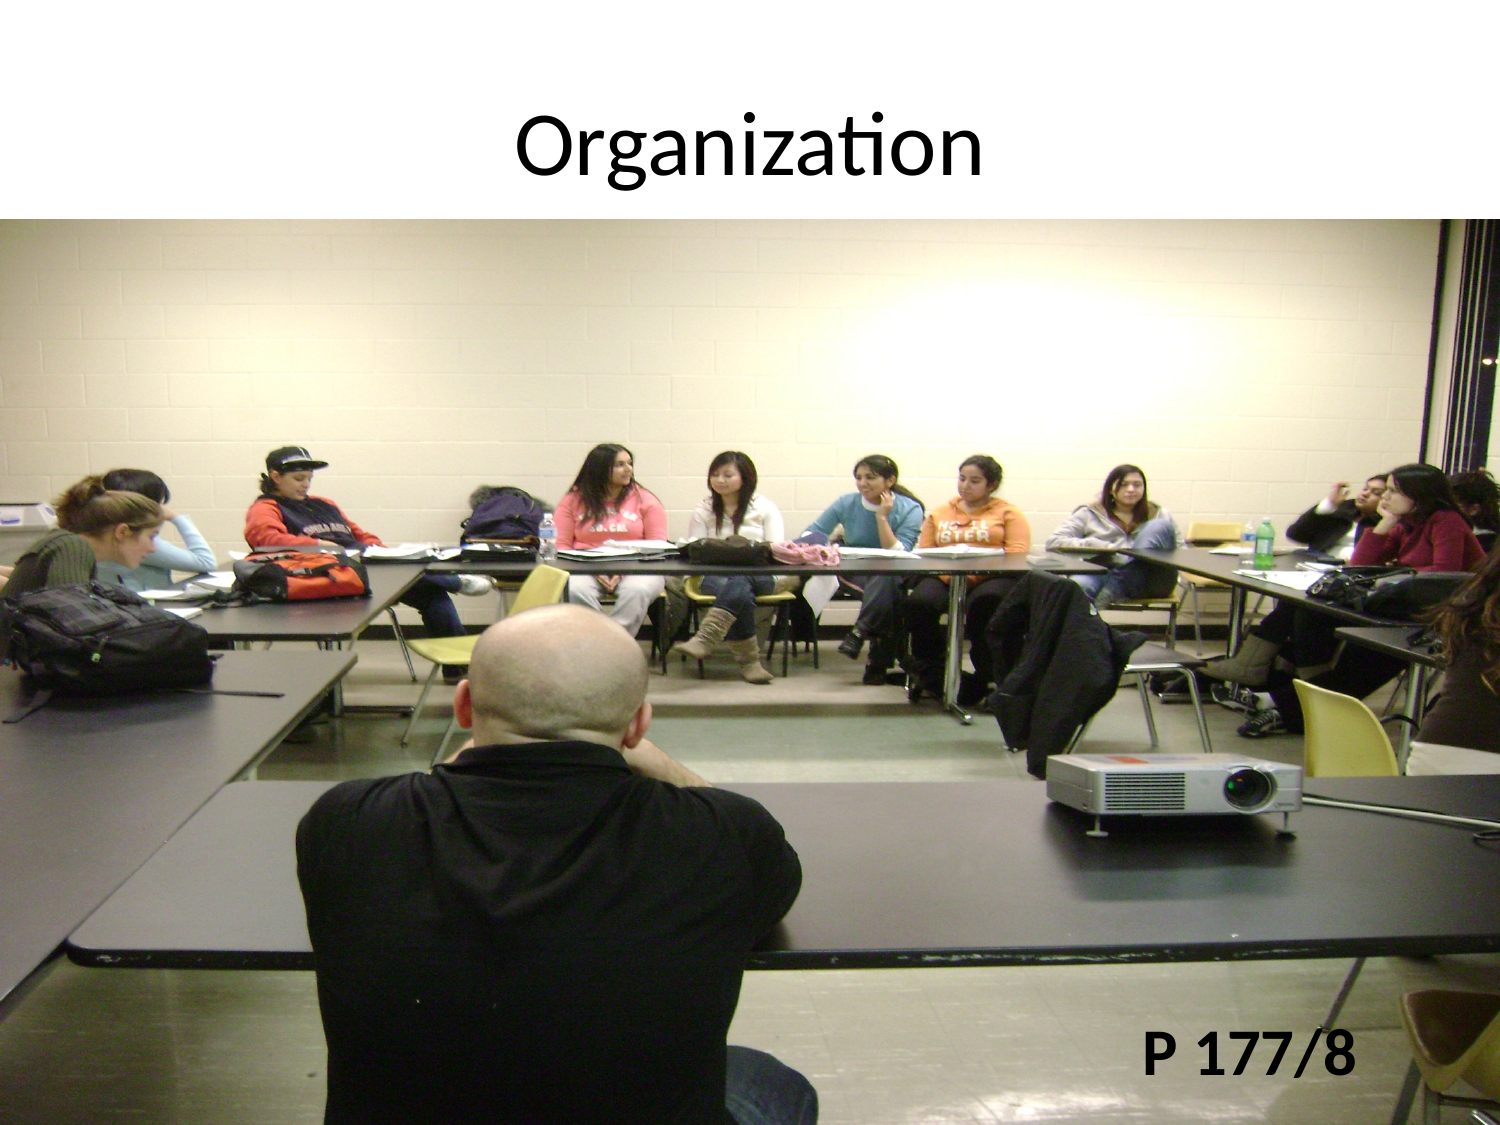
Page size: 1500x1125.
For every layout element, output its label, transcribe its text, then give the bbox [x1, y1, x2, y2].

title Organization [75, 45, 1425, 218]
picture [0, 219, 1500, 1125]
